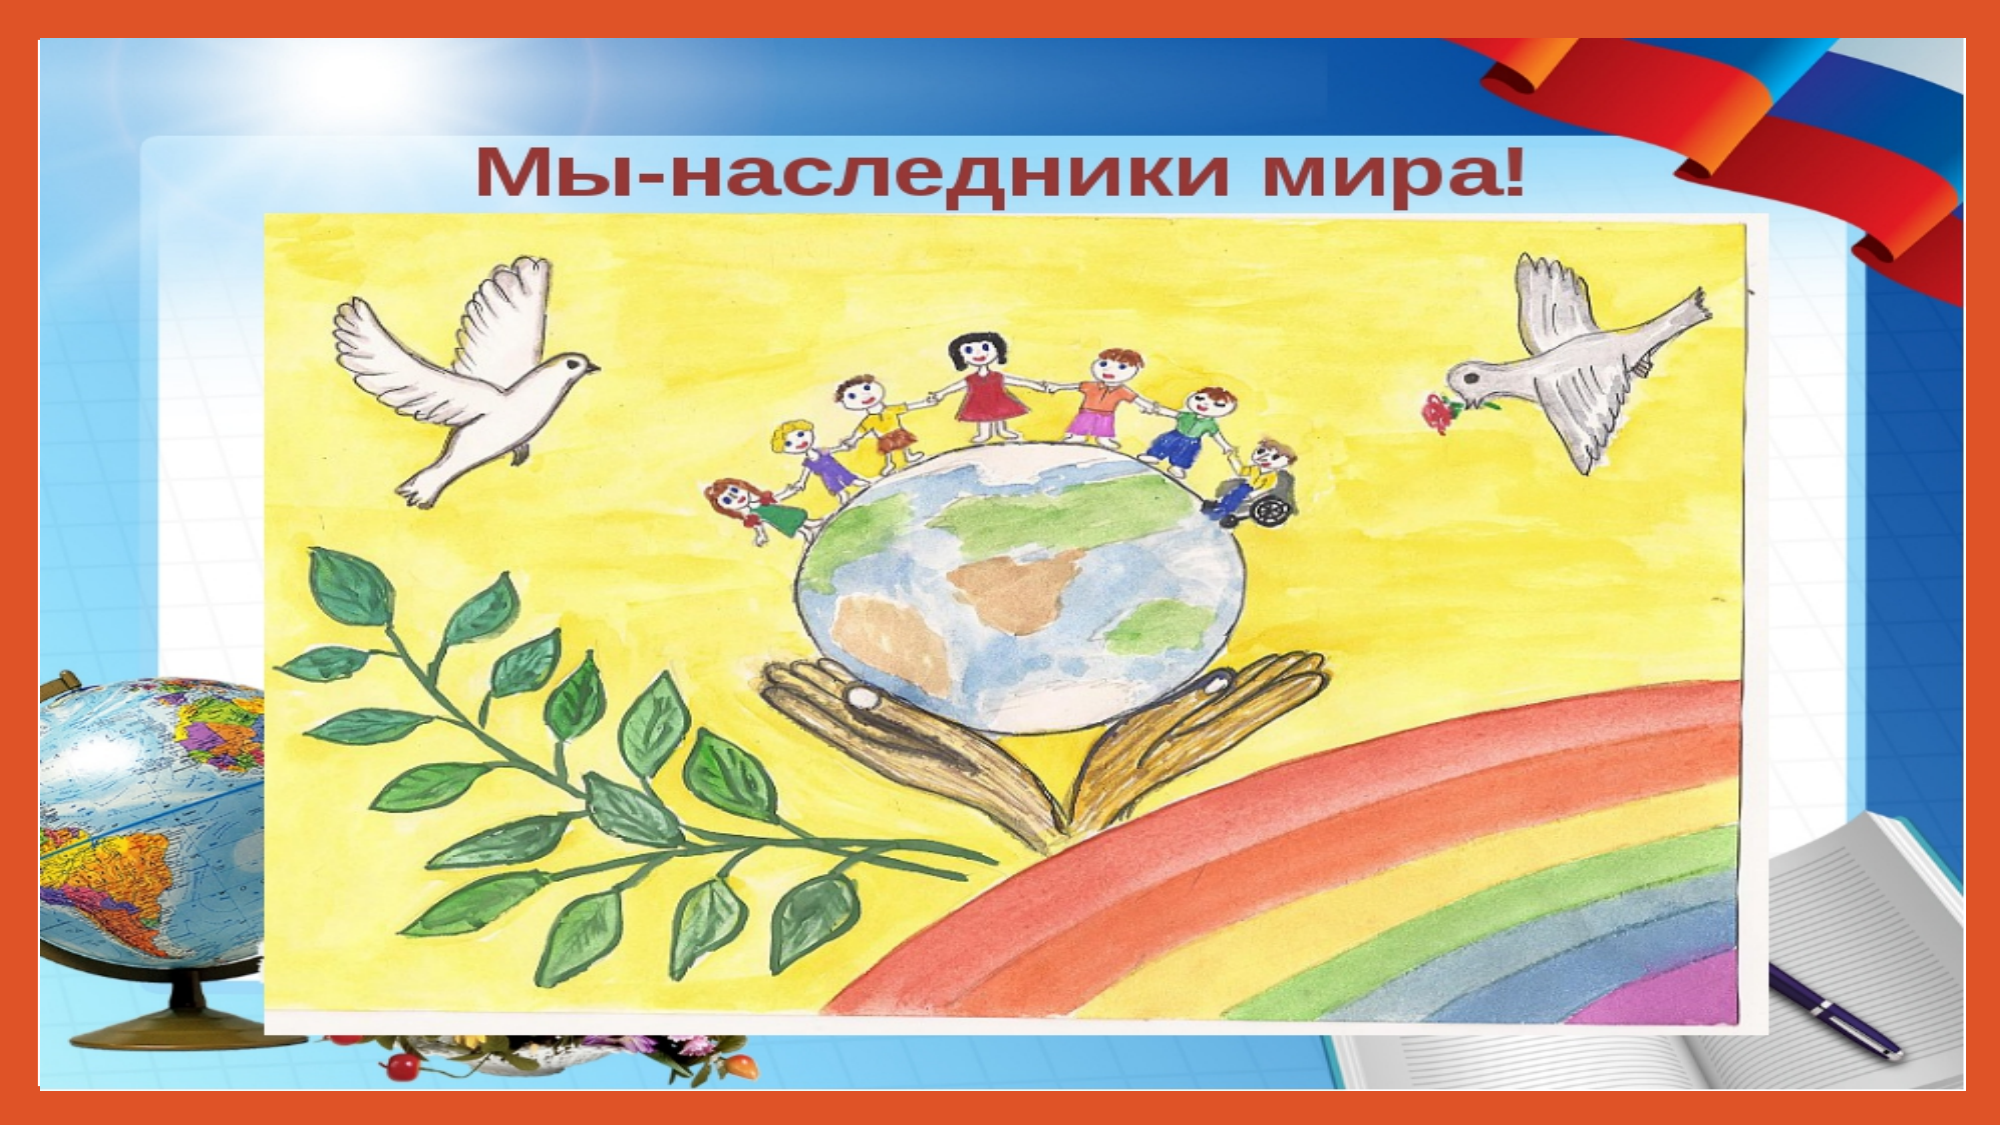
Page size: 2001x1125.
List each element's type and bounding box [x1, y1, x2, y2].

list [40, 38, 1967, 1091]
